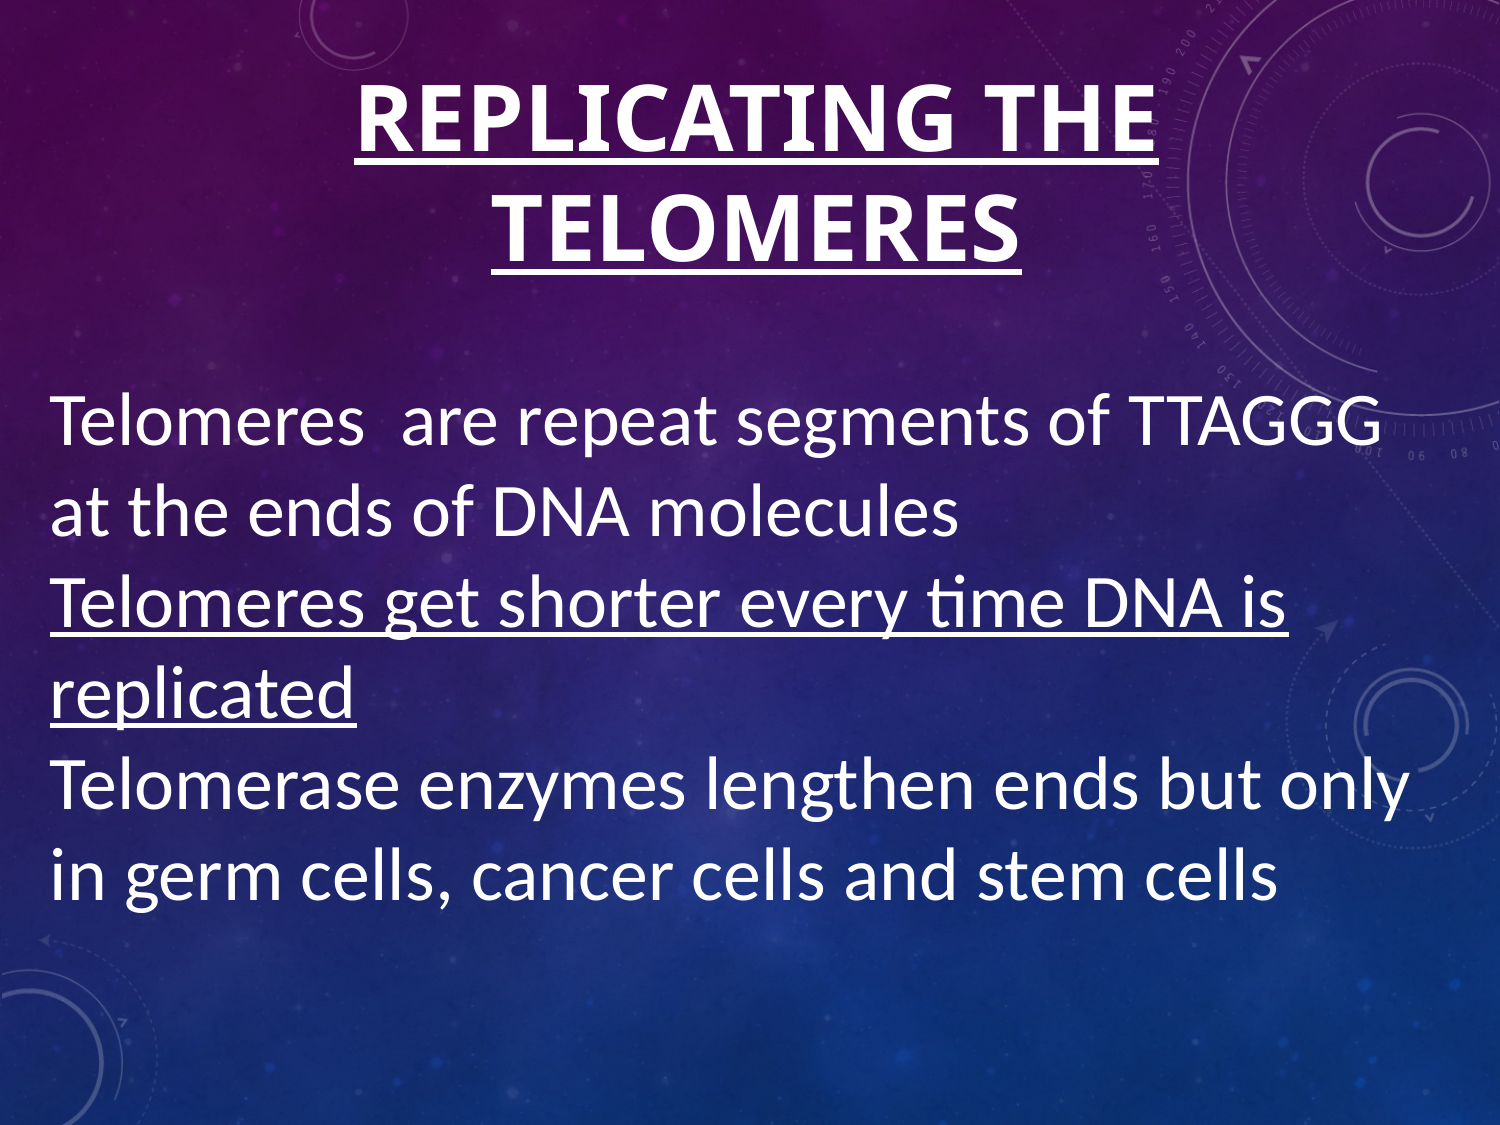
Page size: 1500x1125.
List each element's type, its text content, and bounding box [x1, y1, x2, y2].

list Telomeres are repeat segments of TTAGGG at the ends of DNA molecules Telomeres get shorter every time DNA is replicated Telomerase enzymes lengthen ends but only in germ cells, cancer cells and stem cells [34, 362, 1448, 988]
title Replicating the telomeres [65, 50, 1448, 289]
picture [0, 0, 1500, 1125]
